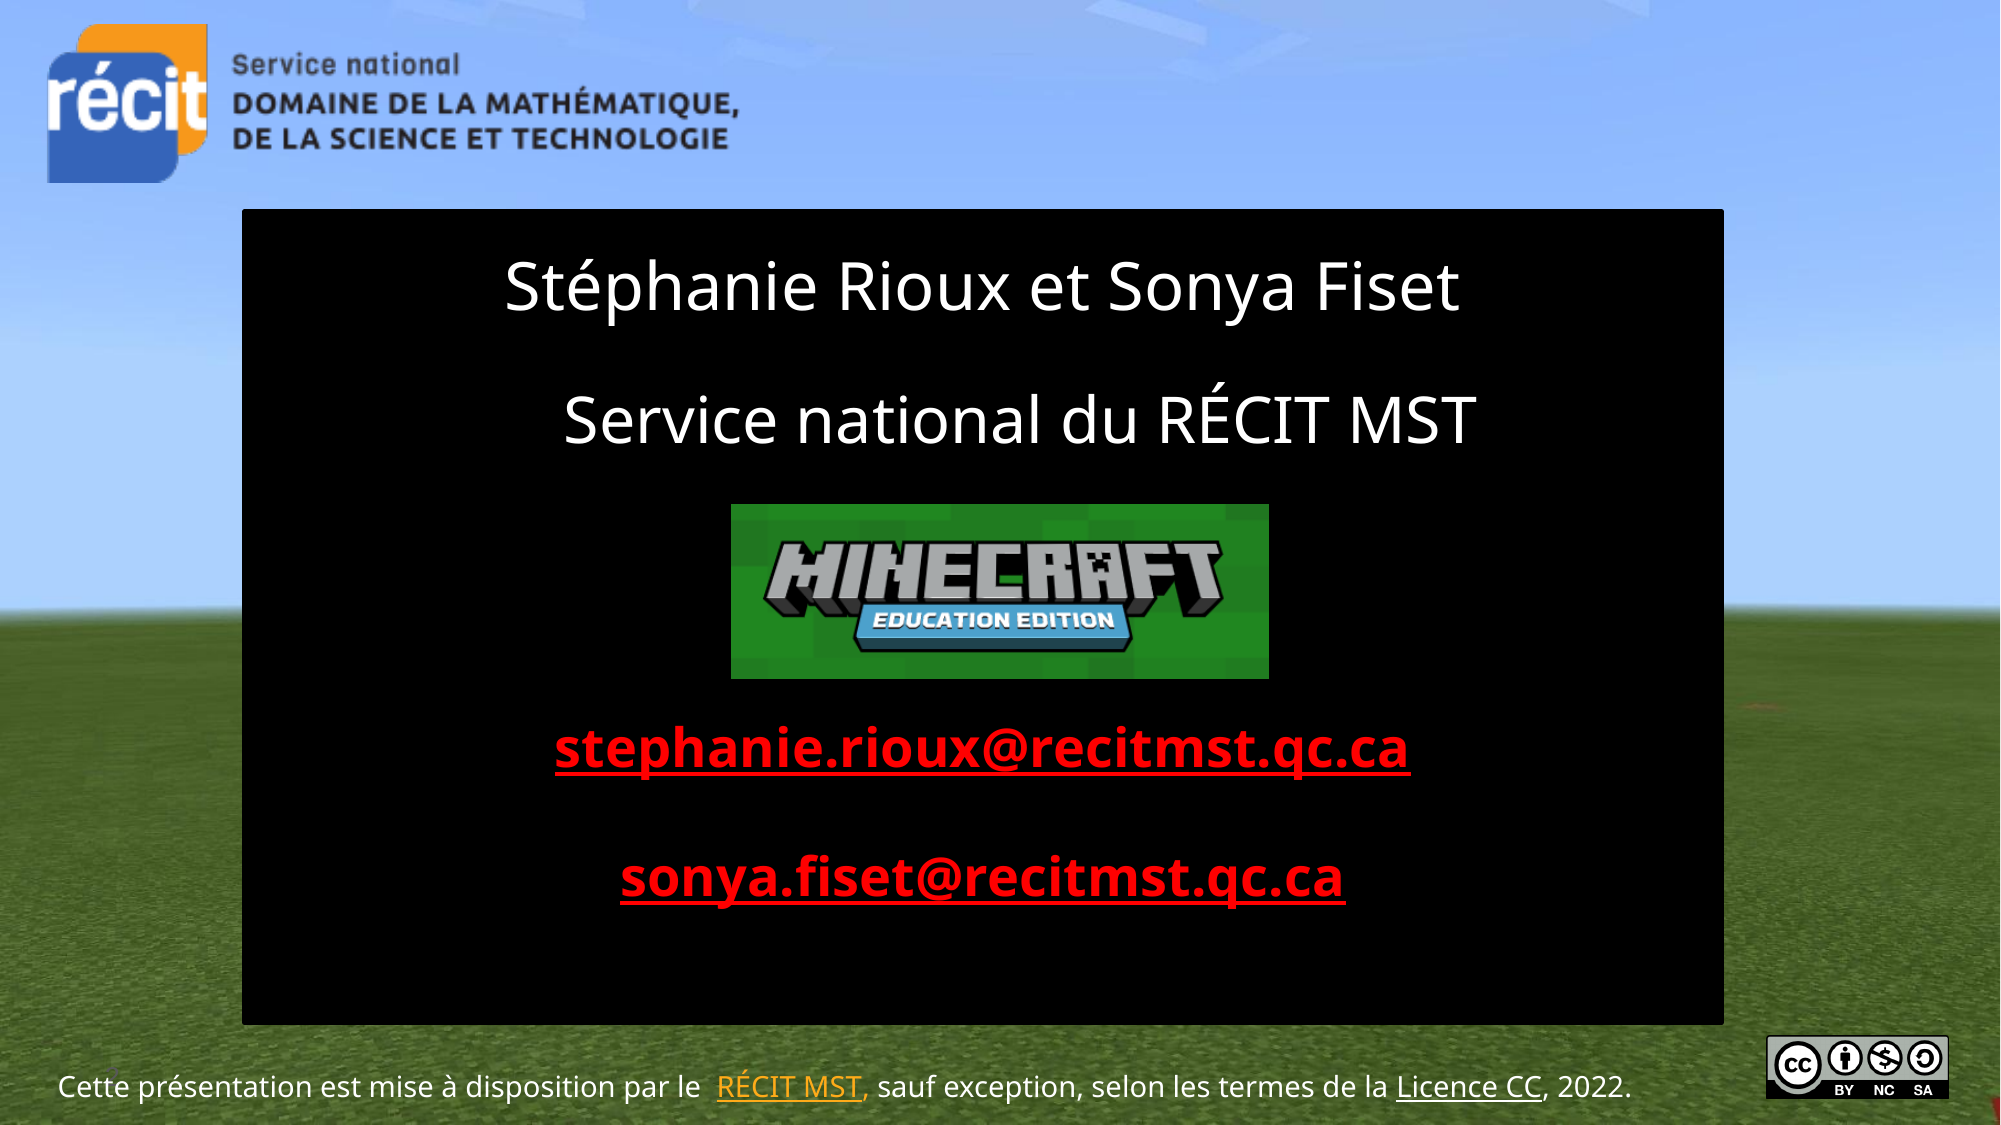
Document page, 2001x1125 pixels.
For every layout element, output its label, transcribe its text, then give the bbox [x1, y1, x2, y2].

text_box Cette présentation est mise à disposition par le RÉCIT MST, sauf exception, selon les termes de la Licence CC, 2022. [57, 1062, 1699, 1109]
slide_number ‹#› [19, 1032, 140, 1120]
list Stéphanie Rioux et Sonya Fiset Service national du RÉCIT MST stephanie.rioux@recitmst.qc.ca sonya.fiset@recitmst.qc.ca [244, 211, 1722, 1023]
picture [0, 0, 2001, 1125]
